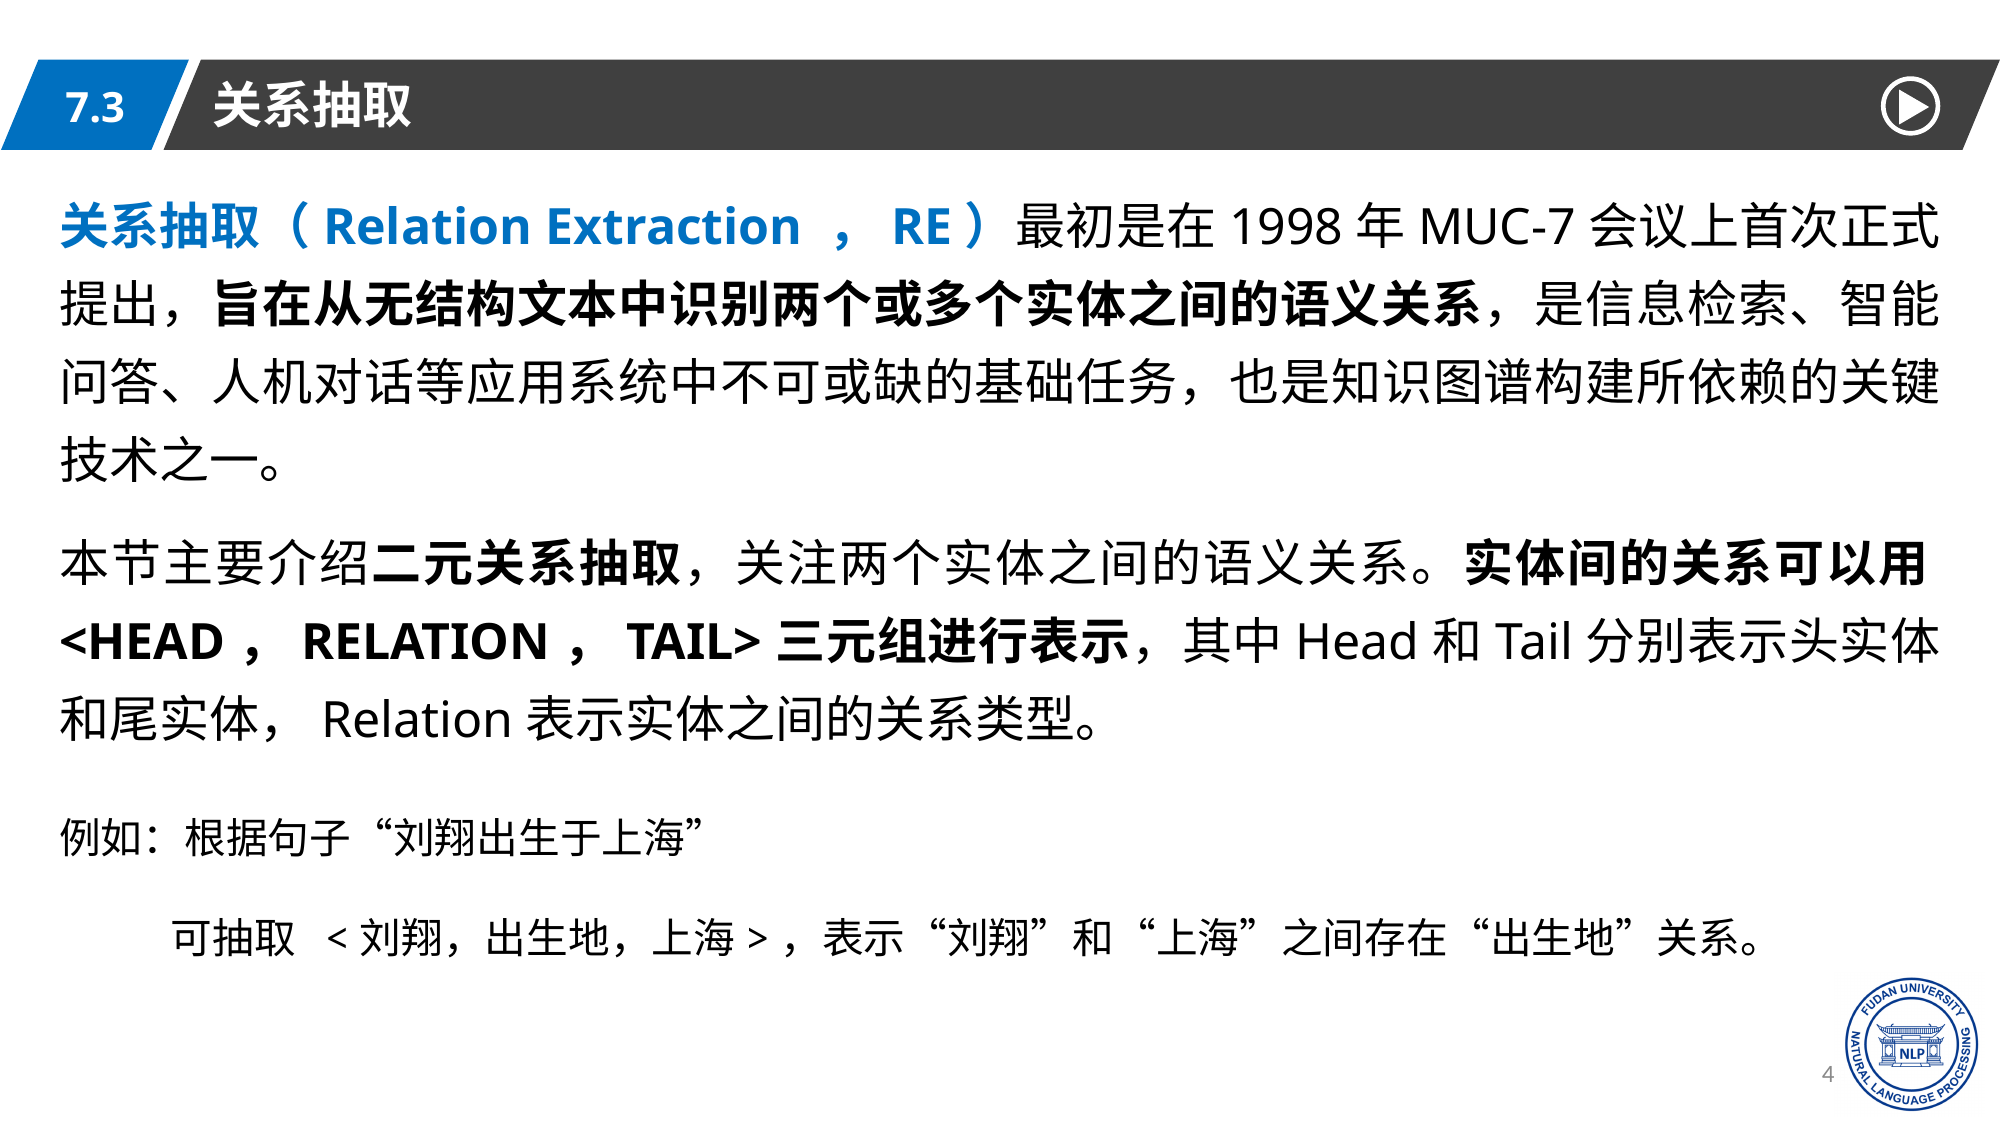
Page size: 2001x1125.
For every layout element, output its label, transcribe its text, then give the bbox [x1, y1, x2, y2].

text_box 7.3 [26, 73, 164, 138]
text_box [32, 59, 189, 120]
slide_number 44 [1412, 1042, 1863, 1103]
picture [1834, 972, 1985, 1117]
text_box 例如：根据句子“刘翔出生于上海” 可抽取 <刘翔，出生地，上海>，表示“刘翔”和“上海”之间存在“出生地”关系。 [44, 804, 1956, 970]
text_box 关系抽取 [198, 66, 428, 142]
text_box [1883, 78, 1939, 134]
text_box [163, 59, 2000, 150]
text_box 关系抽取（Relation Extraction ，RE）最初是在1998年MUC-7会议上首次正式提出，旨在从无结构文本中识别两个或多个实体之间的语义关系，是信息检索、智能问答、人机对话等应用系统中不可或缺的基础任务，也是知识图谱构建所依赖的关键技术之一。 本节主要介绍二元关系抽取，关注两个实体之间的语义关系。实体间的关系可以用<HEAD，RELATION，TAIL>三元组进行表示，其中Head和Tail分别表示头实体和尾实体，Relation表示实体之间的关系类型。 [44, 169, 1956, 755]
text_box [1, 89, 157, 150]
